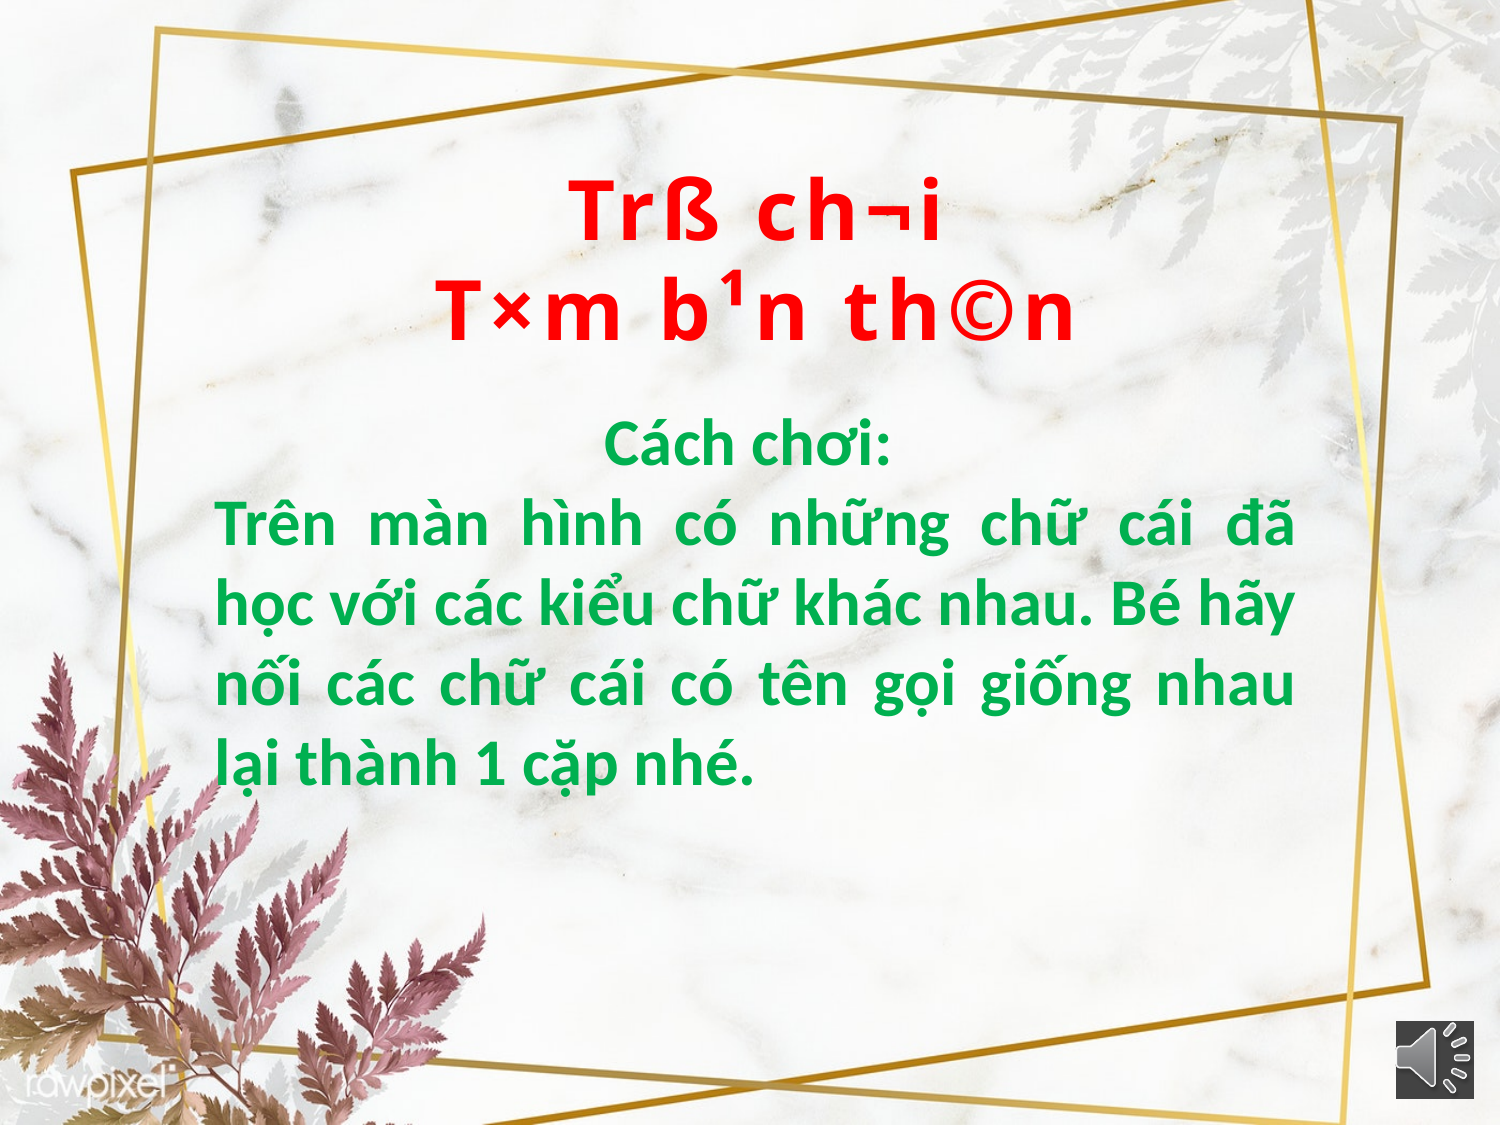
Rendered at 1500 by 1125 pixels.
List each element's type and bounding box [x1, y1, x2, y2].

picture [1394, 1019, 1476, 1101]
list [0, 0, 1500, 1125]
